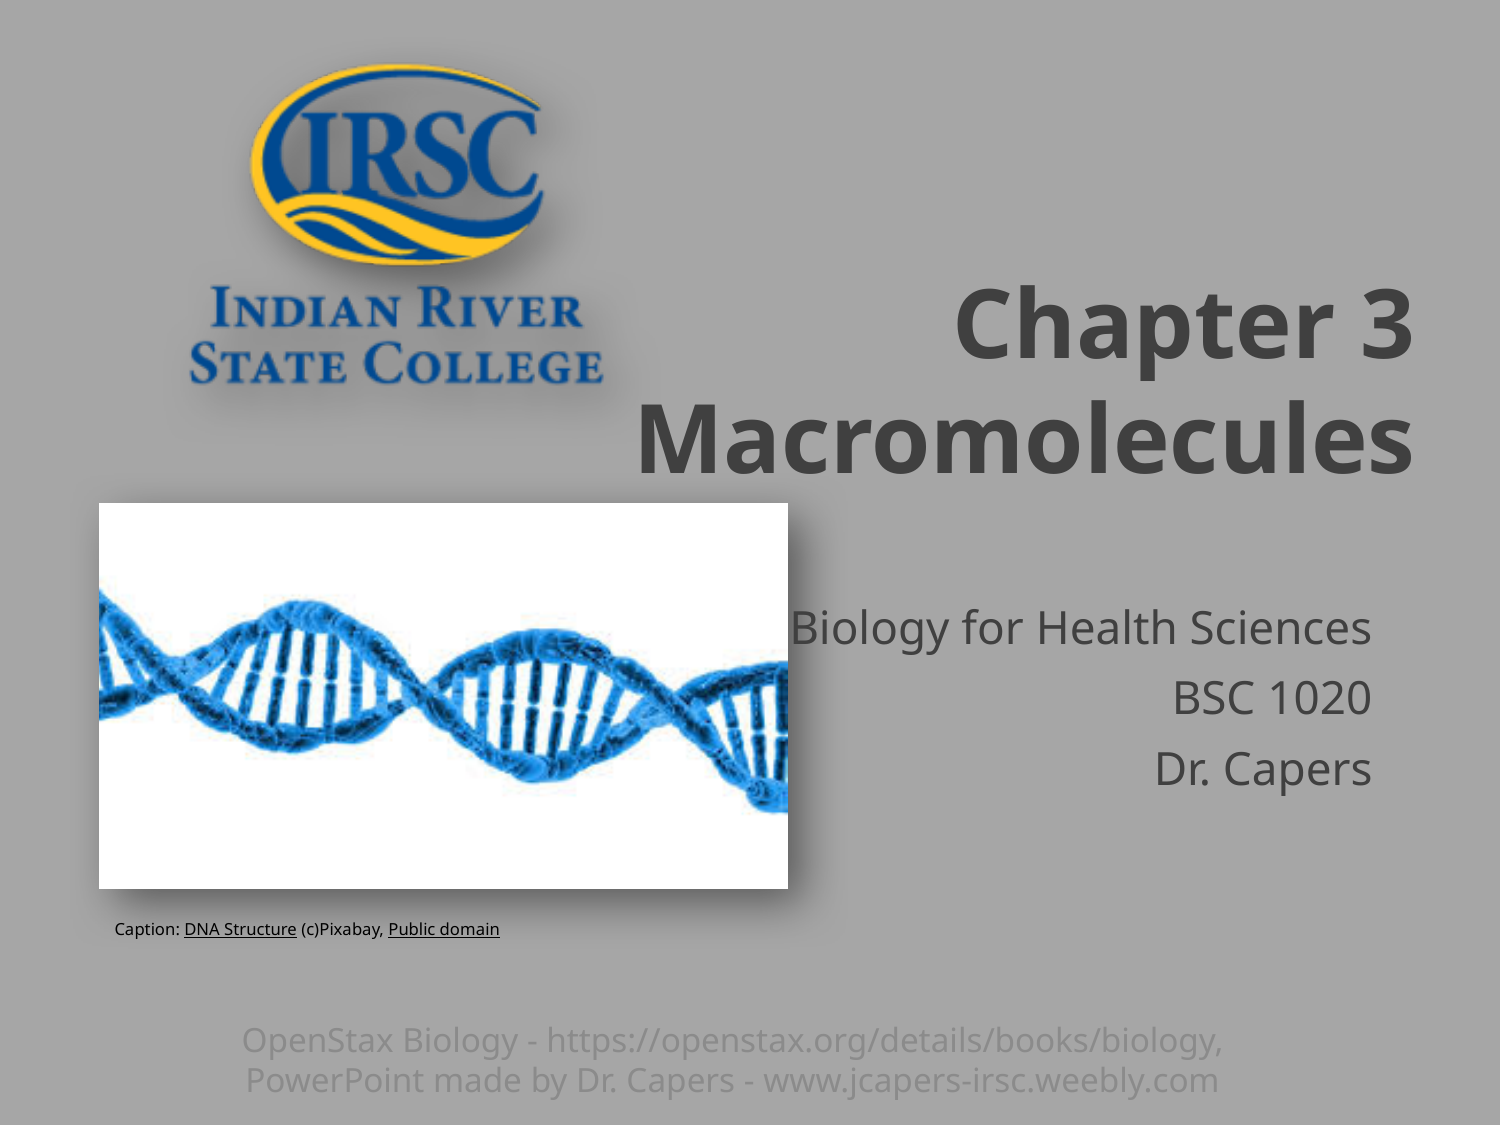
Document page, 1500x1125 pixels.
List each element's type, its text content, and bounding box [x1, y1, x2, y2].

text_box Caption: DNA Structure (c)Pixabay, Public domain [99, 911, 1182, 947]
picture [99, 503, 788, 889]
text_box Biology for Health Sciences BSC 1020 Dr. Capers [791, 590, 1388, 863]
text_box OpenStax Biology - https://openstax.org/details/books/biology, PowerPoint made by Dr. Capers - www.jcapers-irsc.weebly.com [151, 1029, 1324, 1090]
text_box Chapter 3 Macromolecules [155, 254, 1431, 647]
picture [188, 57, 606, 392]
